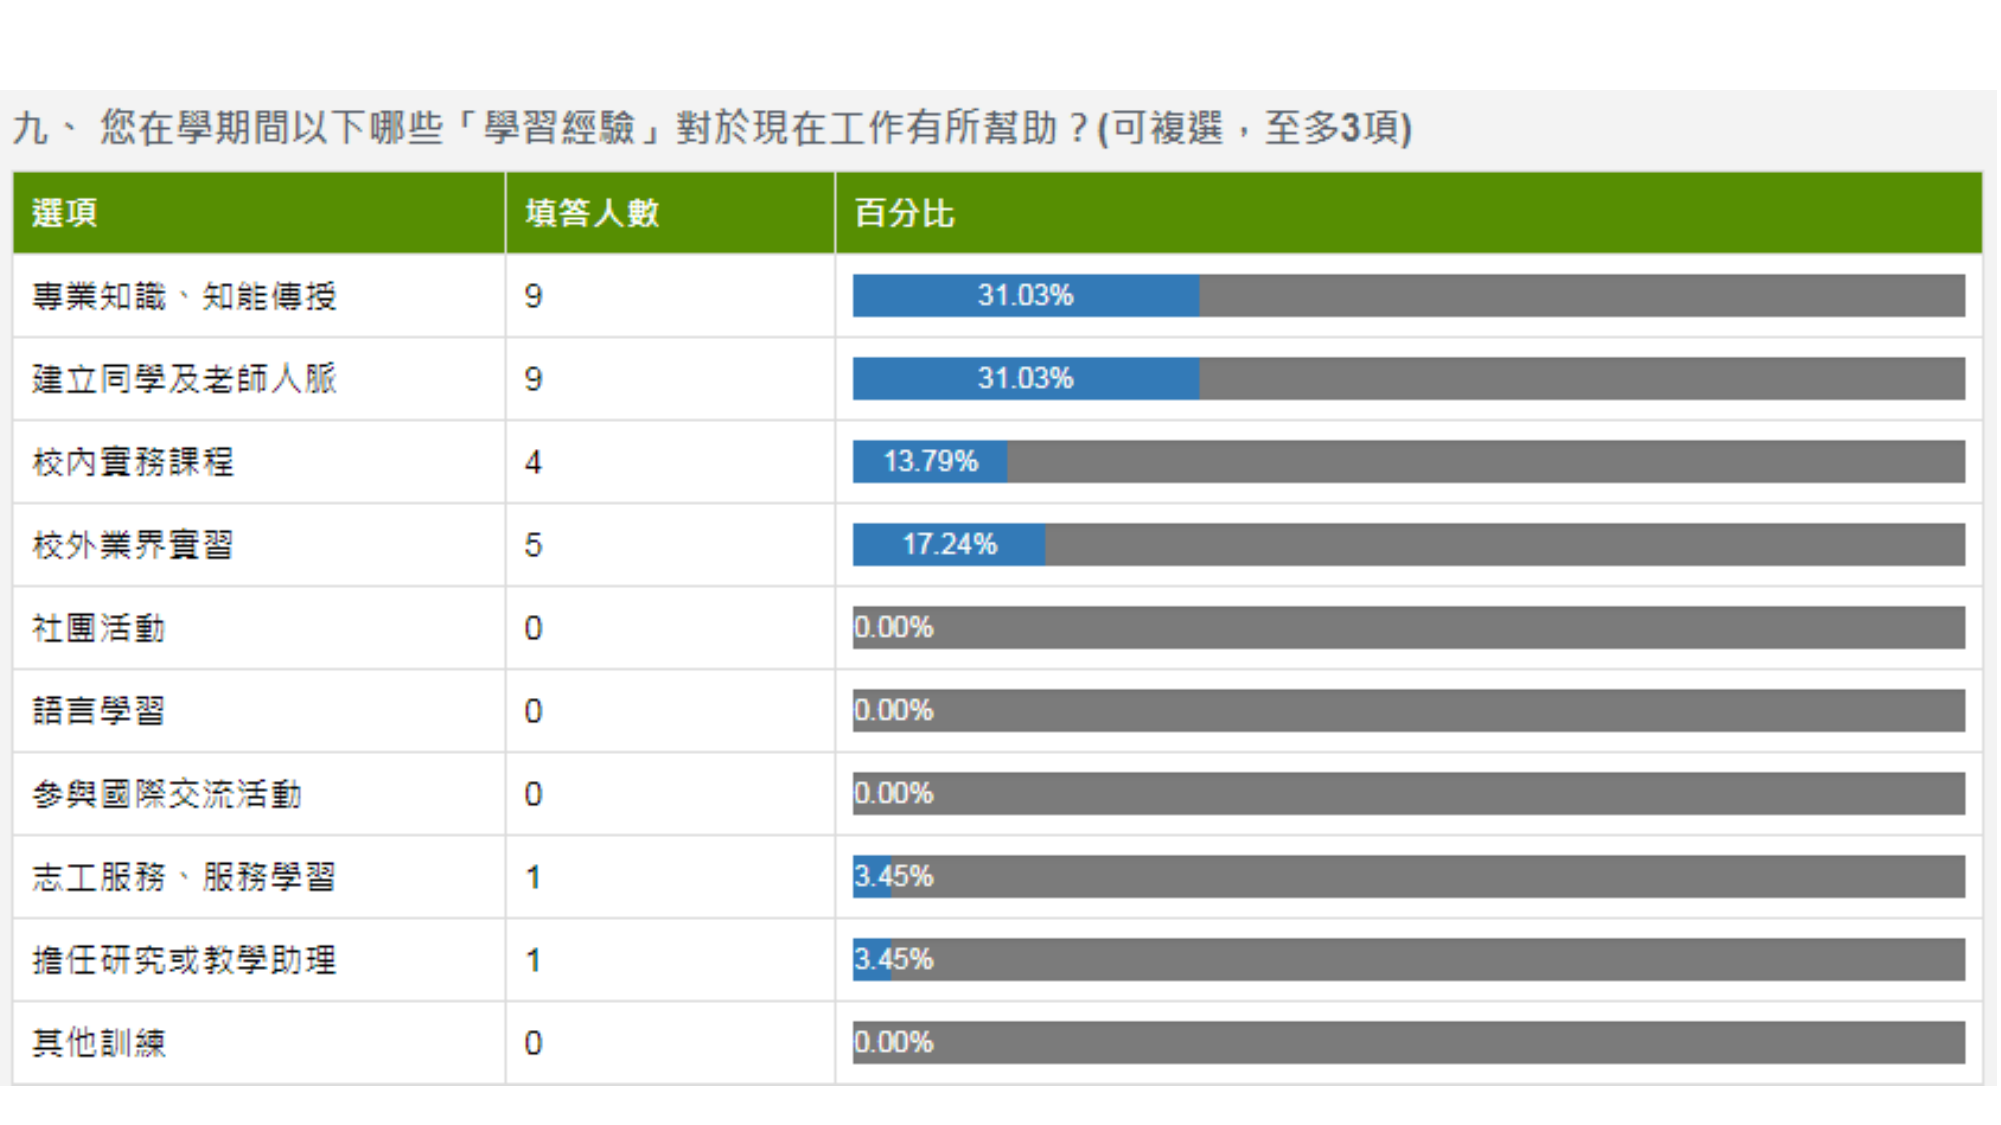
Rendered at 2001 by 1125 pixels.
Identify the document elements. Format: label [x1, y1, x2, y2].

picture [0, 90, 1997, 1086]
